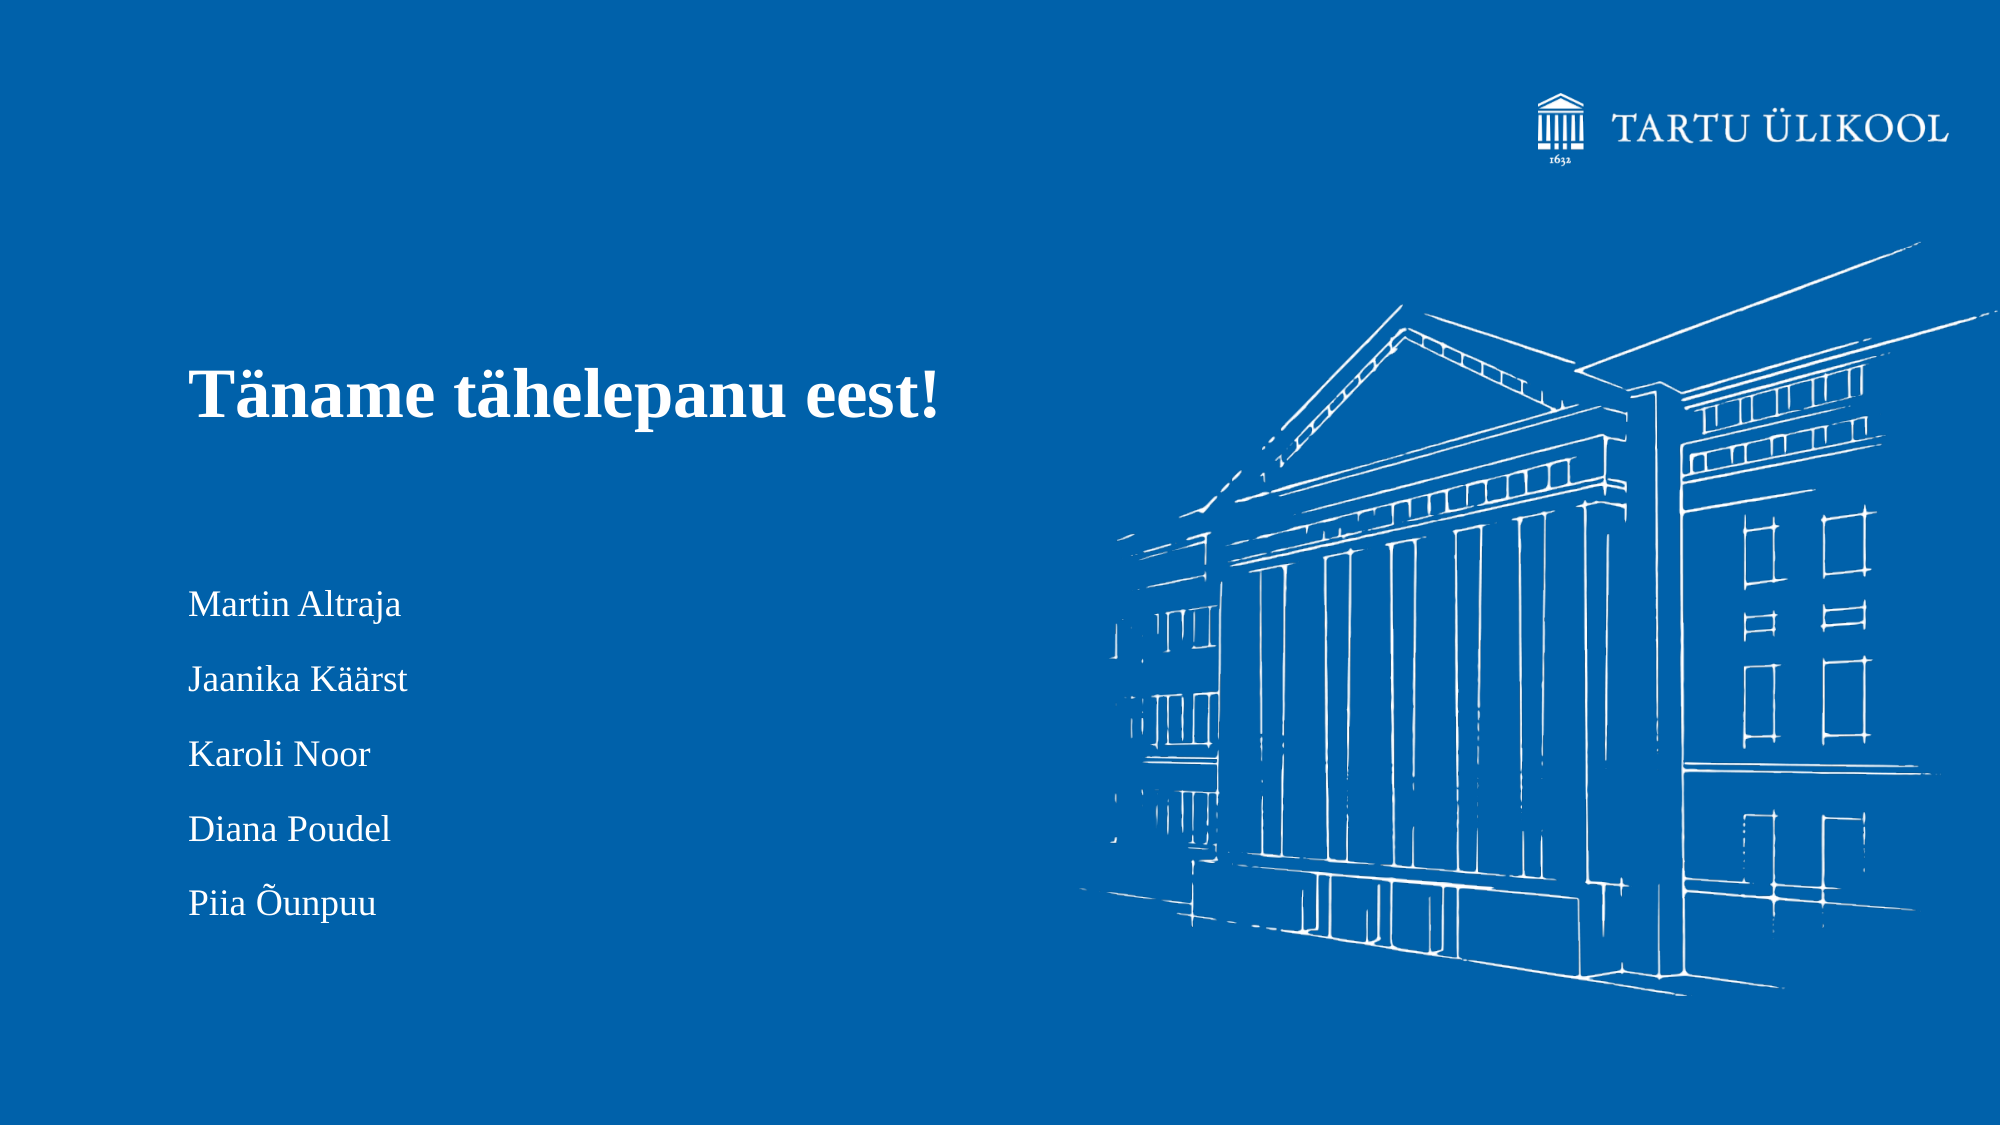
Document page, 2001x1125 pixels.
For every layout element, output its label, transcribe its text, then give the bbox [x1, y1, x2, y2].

list Täname tähelepanu eest! [173, 322, 1000, 563]
picture [1038, 93, 2001, 1120]
list Martin Altraja Jaanika Käärst Karoli Noor Diana Poudel Piia Õunpuu [173, 563, 1000, 1031]
